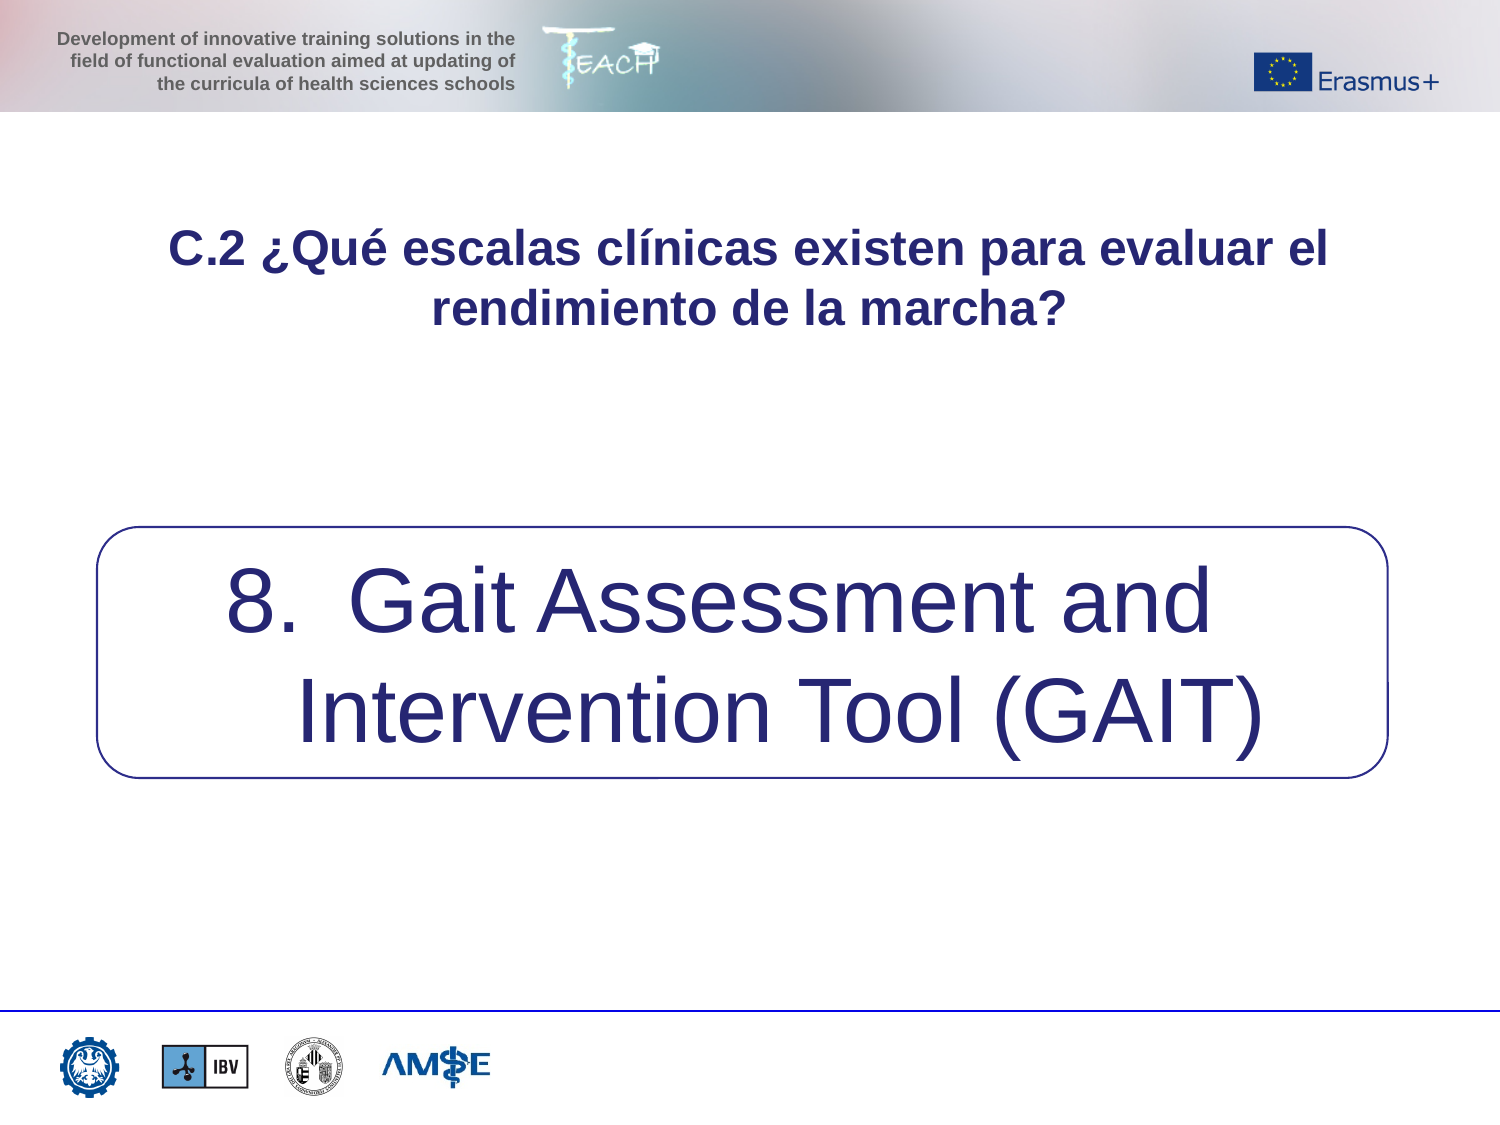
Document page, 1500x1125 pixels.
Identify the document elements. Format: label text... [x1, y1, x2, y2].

text_box Gait Assessment and Intervention Tool (GAIT) [99, 533, 1341, 769]
picture [161, 1044, 249, 1089]
picture [53, 1035, 126, 1099]
text_box [112, 527, 1388, 778]
text_box C.2 ¿Qué escalas clínicas existen para evaluar el rendimiento de la marcha? [82, 208, 1418, 343]
picture [0, 1, 1500, 112]
picture [284, 1036, 344, 1097]
picture [379, 1044, 491, 1089]
